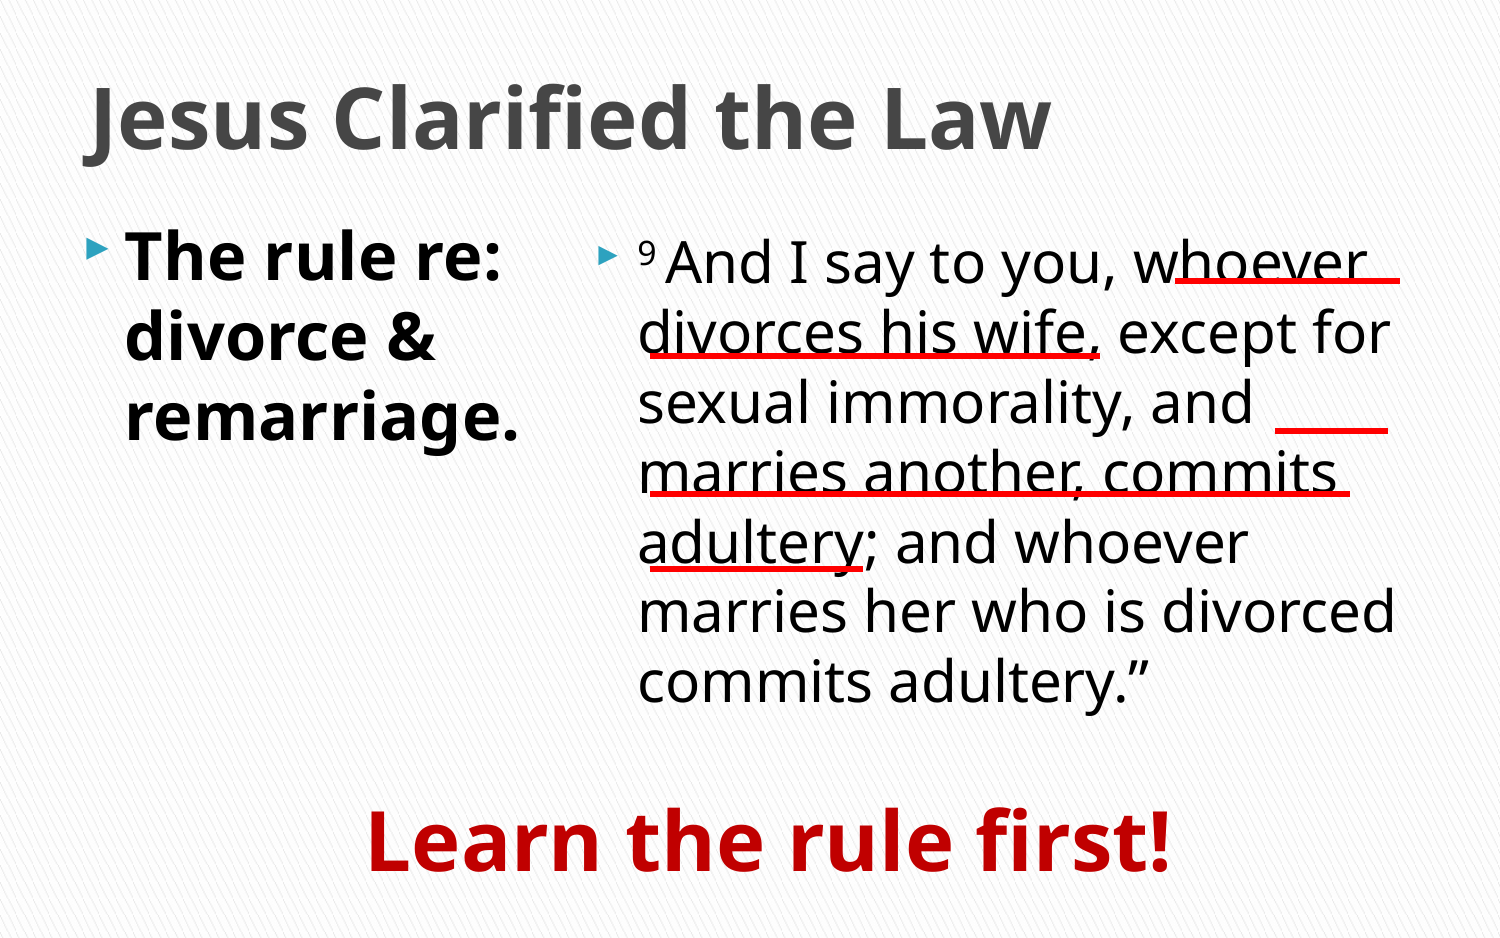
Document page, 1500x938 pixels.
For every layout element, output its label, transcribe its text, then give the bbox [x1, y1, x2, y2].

text_box Learn the rule first! [349, 781, 1500, 896]
list 9 And I say to you, whoever divorces his wife, except for sexual immorality, and marries another, commits adultery; and whoever marries her who is divorced commits adultery.” [562, 217, 1425, 757]
list The rule re: divorce & remarriage. [50, 206, 563, 894]
title Jesus Clarified the Law [75, 37, 1425, 194]
